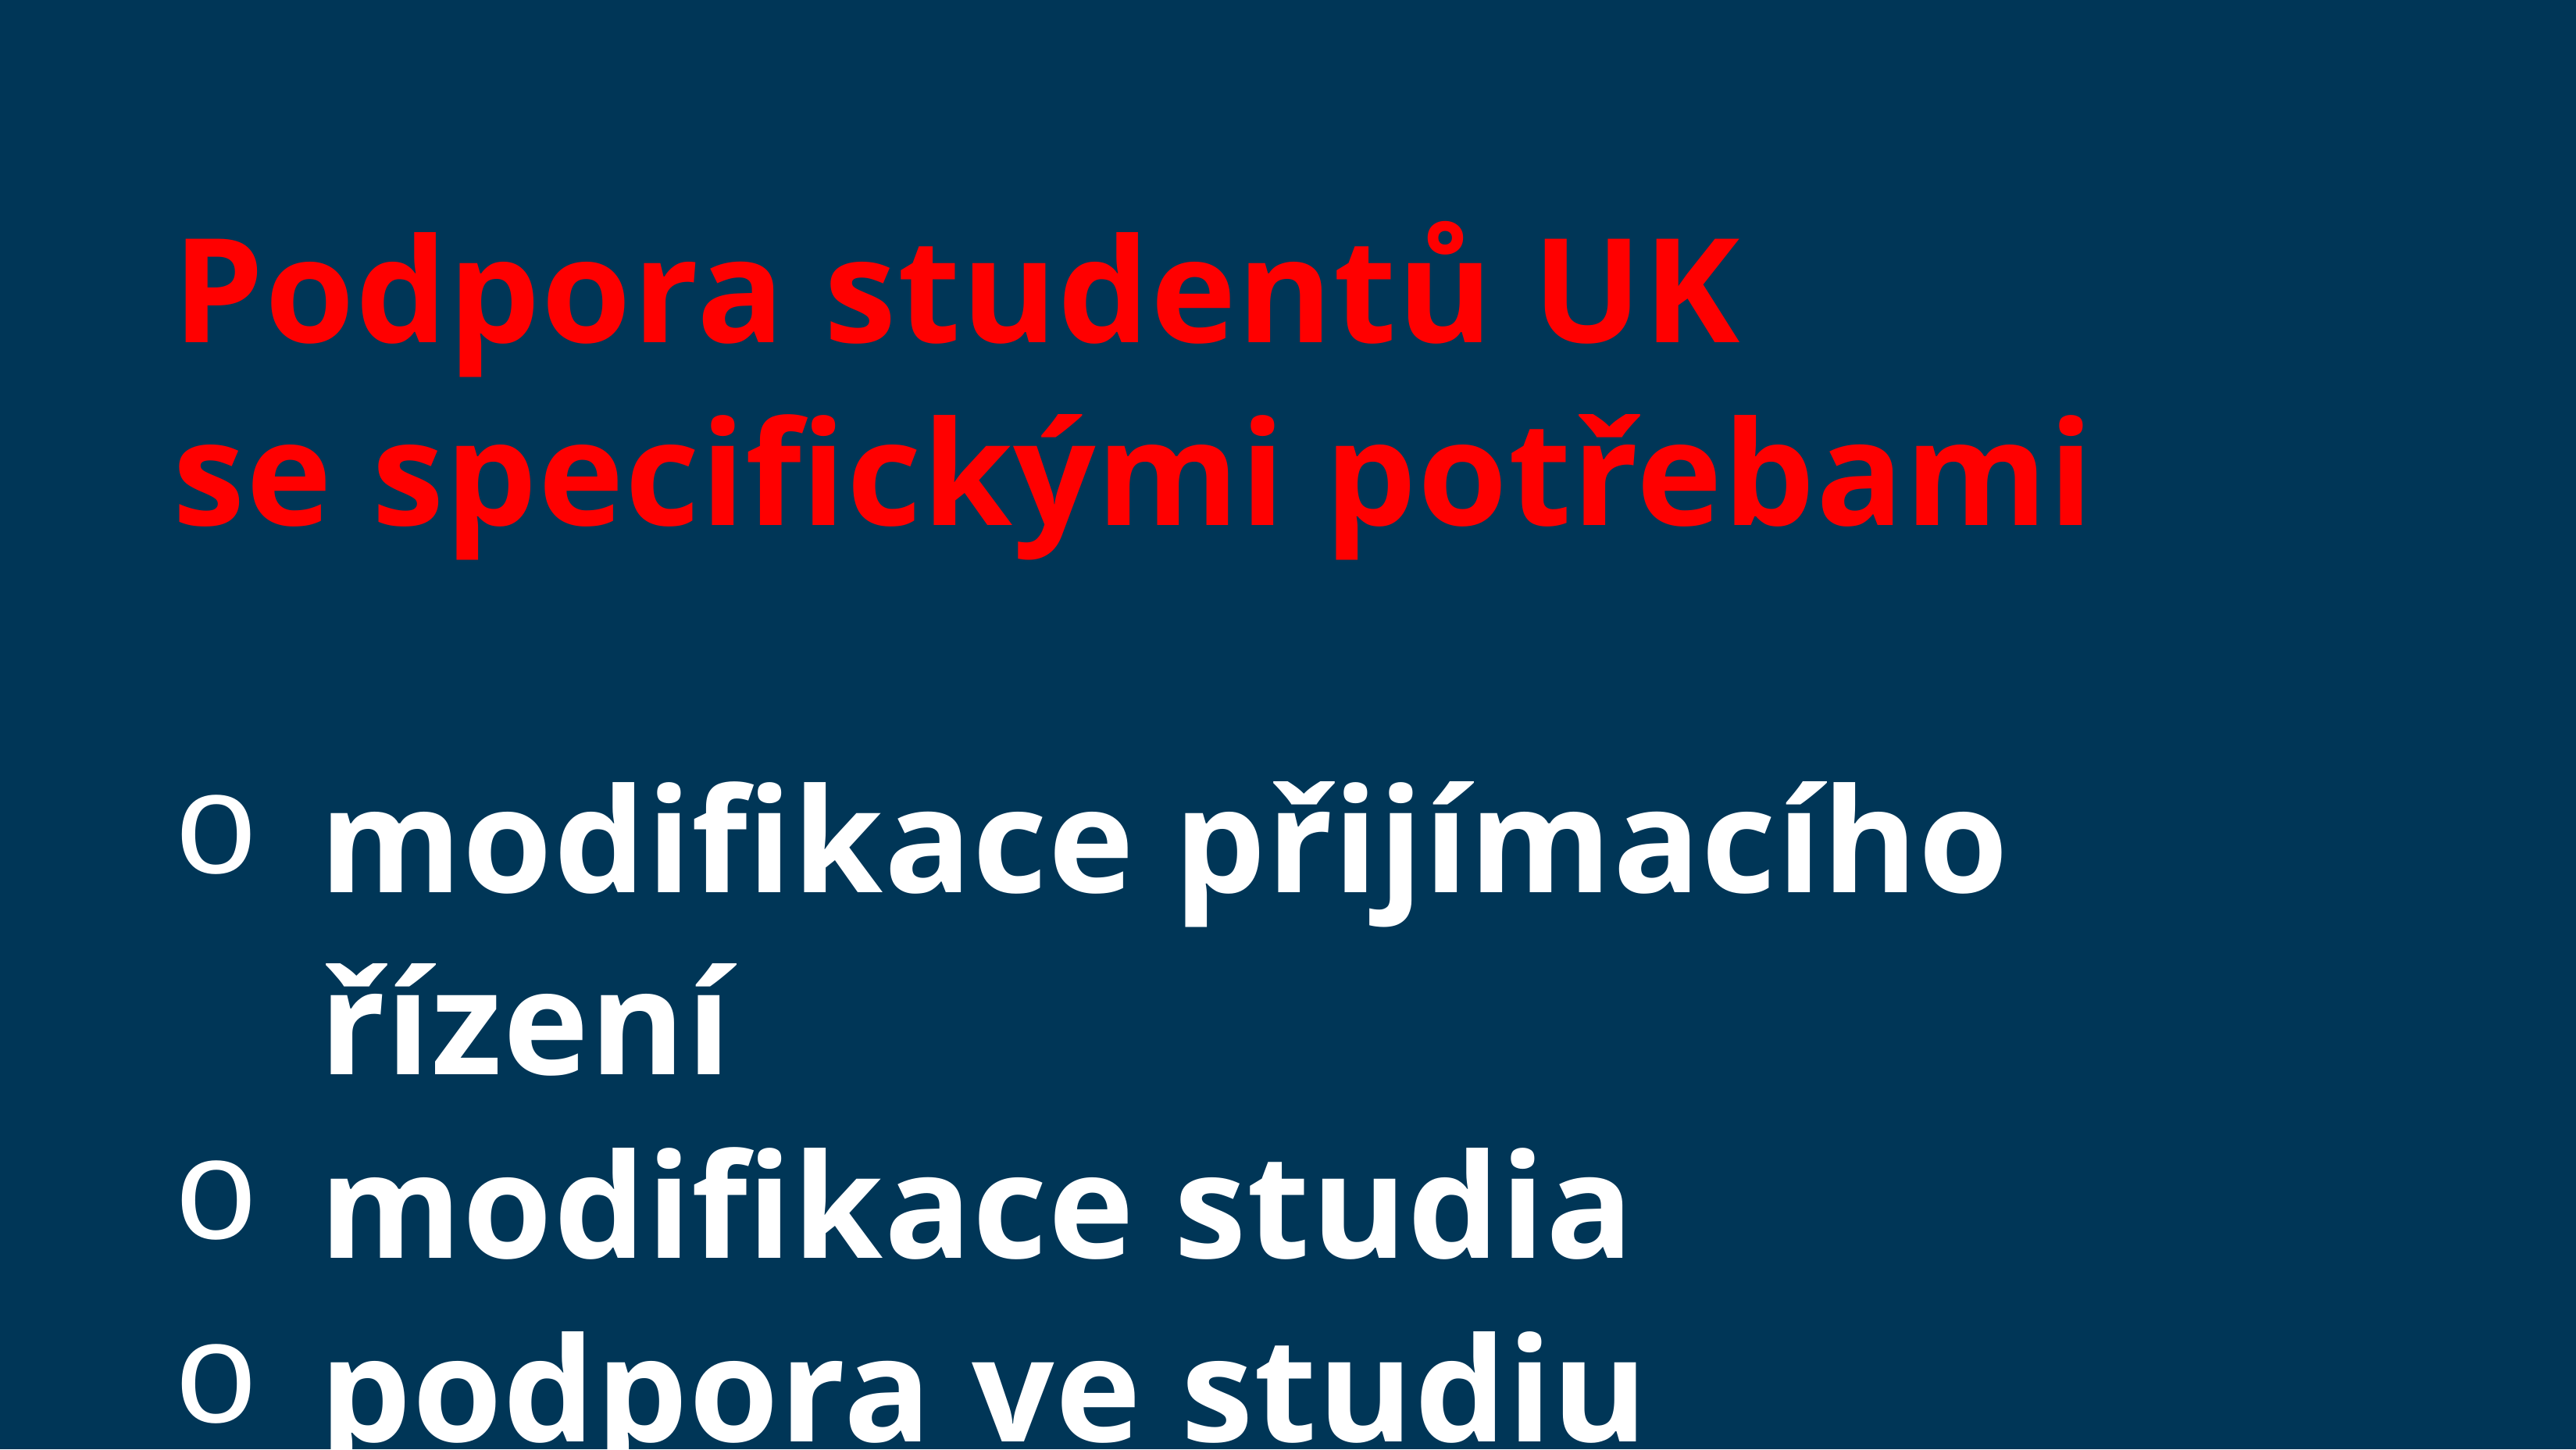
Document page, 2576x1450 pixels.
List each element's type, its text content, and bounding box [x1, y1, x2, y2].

text_box Podpora studentů UK se specifickými potřebami modifikace přijímacího řízení modifikace studia podpora ve studiu [171, 188, 2432, 1450]
